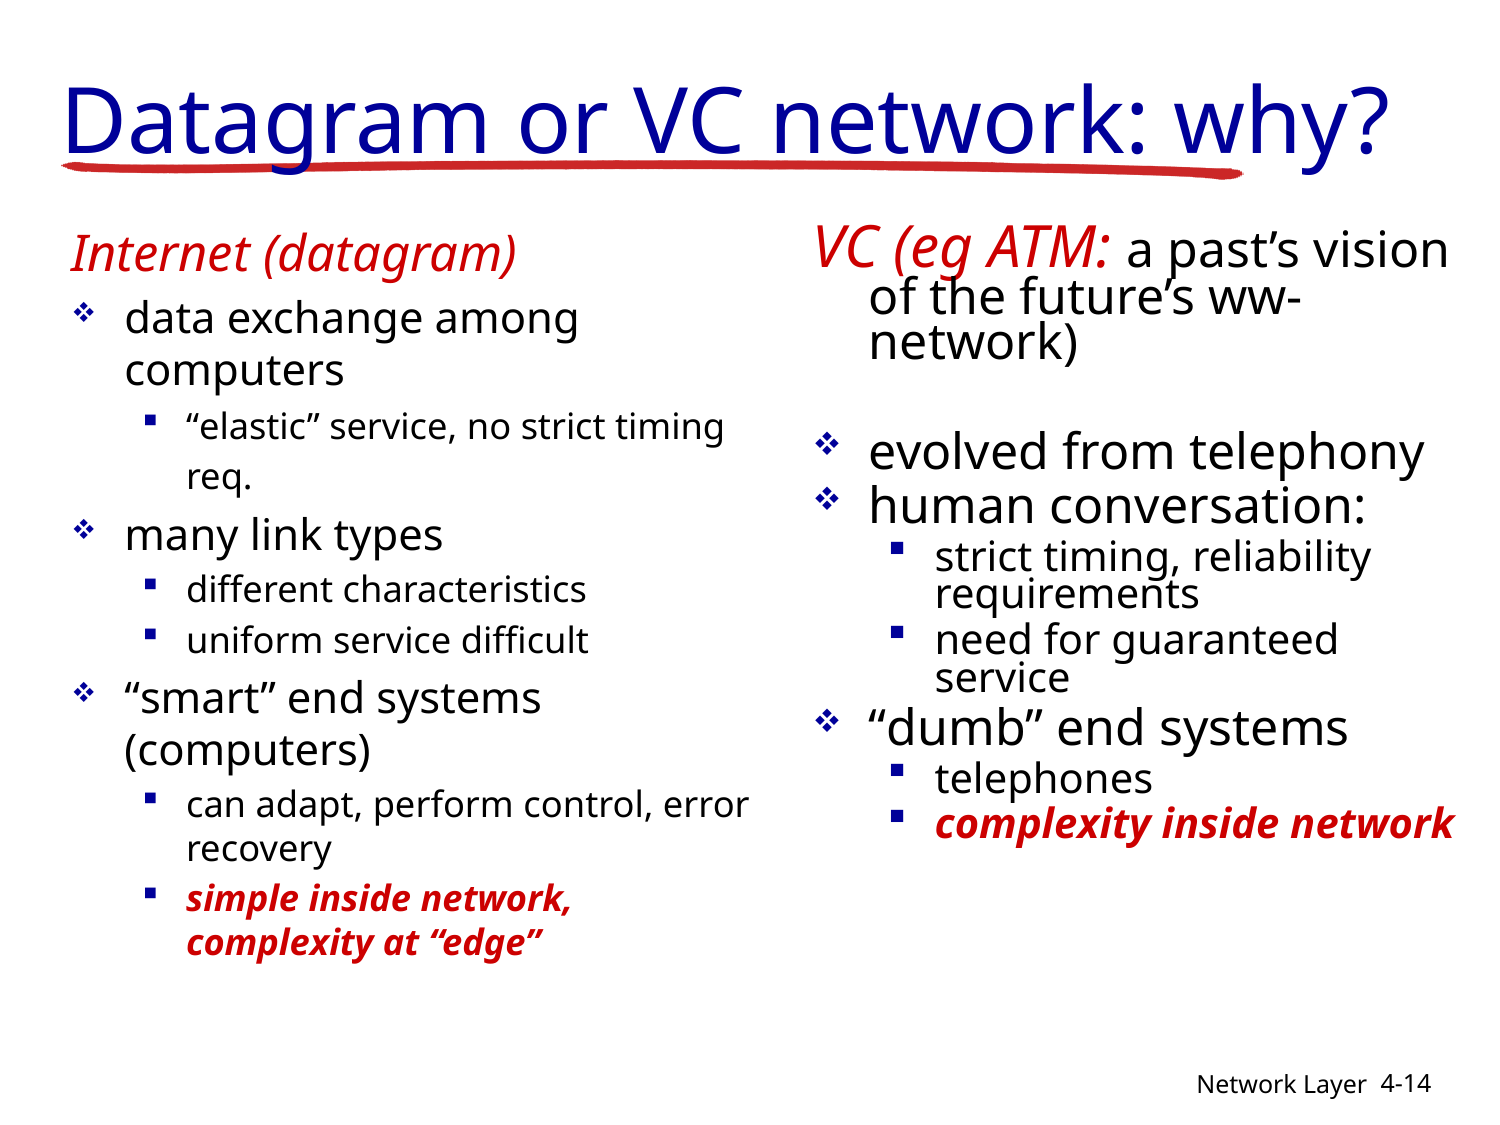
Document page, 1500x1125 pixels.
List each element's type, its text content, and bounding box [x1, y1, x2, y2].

slide_number 4-14 [1365, 1059, 1477, 1106]
list Internet (datagram) data exchange among computers “elastic” service, no strict timing req. many link types different characteristics uniform service difficult “smart” end systems (computers) can adapt, perform control, error recovery simple inside network, complexity at “edge” [56, 213, 782, 976]
footer Network Layer [907, 1060, 1383, 1109]
title Datagram or VC network: why? [45, 22, 1411, 211]
list VC (eg ATM: a past’s vision of the future’s ww-network) evolved from telephony human conversation: strict timing, reliability requirements need for guaranteed service “dumb” end systems telephones complexity inside network [797, 218, 1475, 981]
picture [56, 155, 1257, 185]
